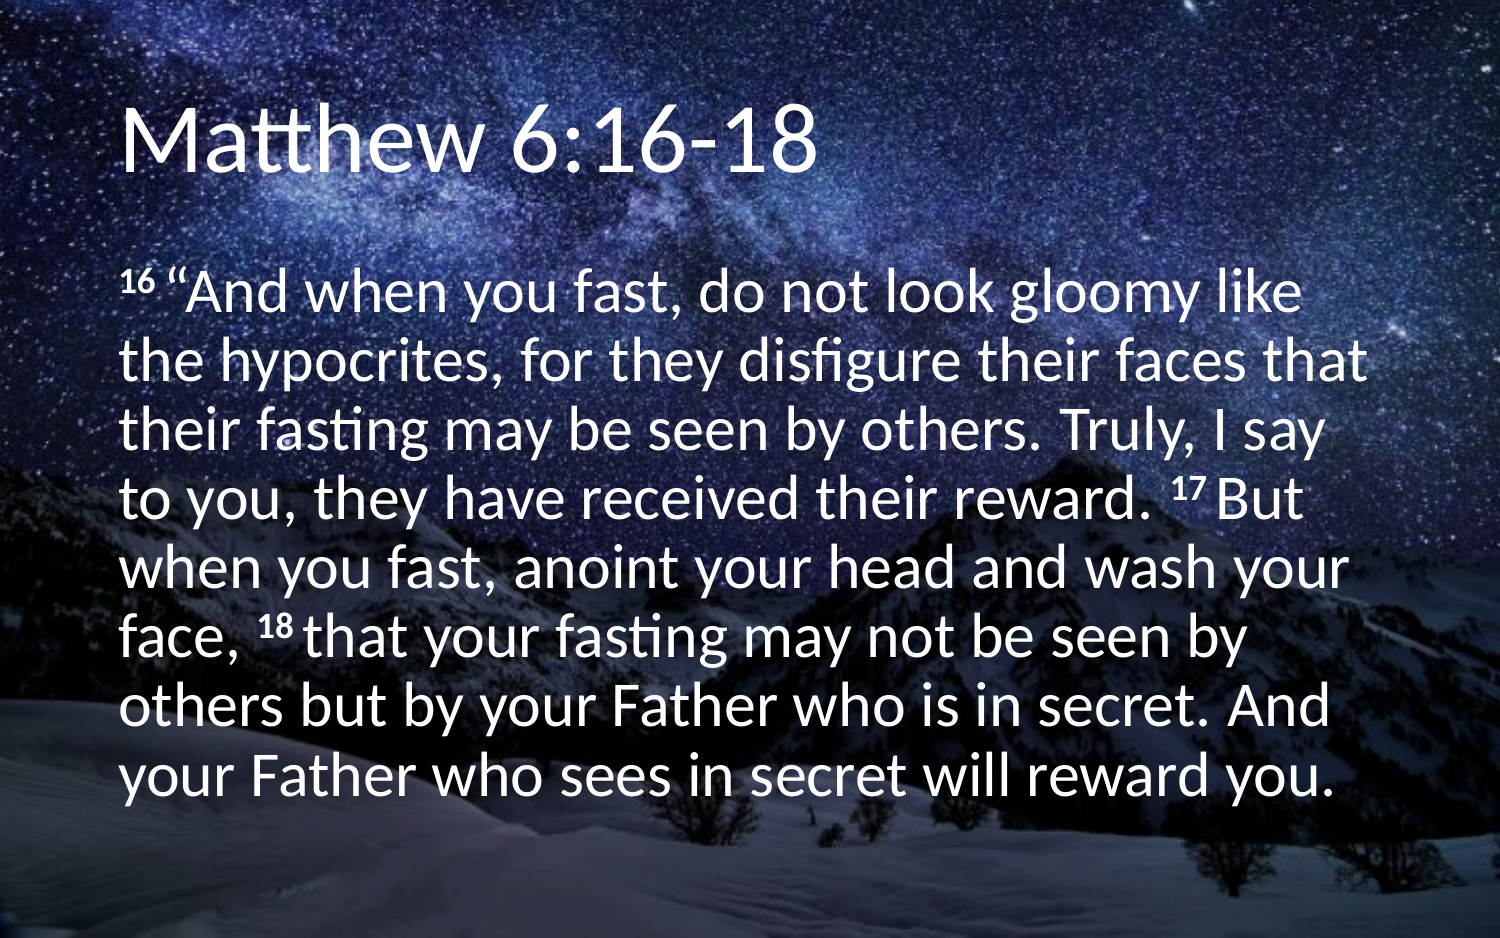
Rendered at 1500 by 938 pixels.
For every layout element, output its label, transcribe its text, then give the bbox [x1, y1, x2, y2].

picture [0, 0, 1500, 938]
title Matthew 6:16-18 [103, 49, 1397, 232]
list 16 “And when you fast, do not look gloomy like the hypocrites, for they disfigure their faces that their fasting may be seen by others. Truly, I say to you, they have received their reward. 17 But when you fast, anoint your head and wash your face, 18 that your fasting may not be seen by others but by your Father who is in secret. And your Father who sees in secret will reward you. [103, 249, 1397, 845]
